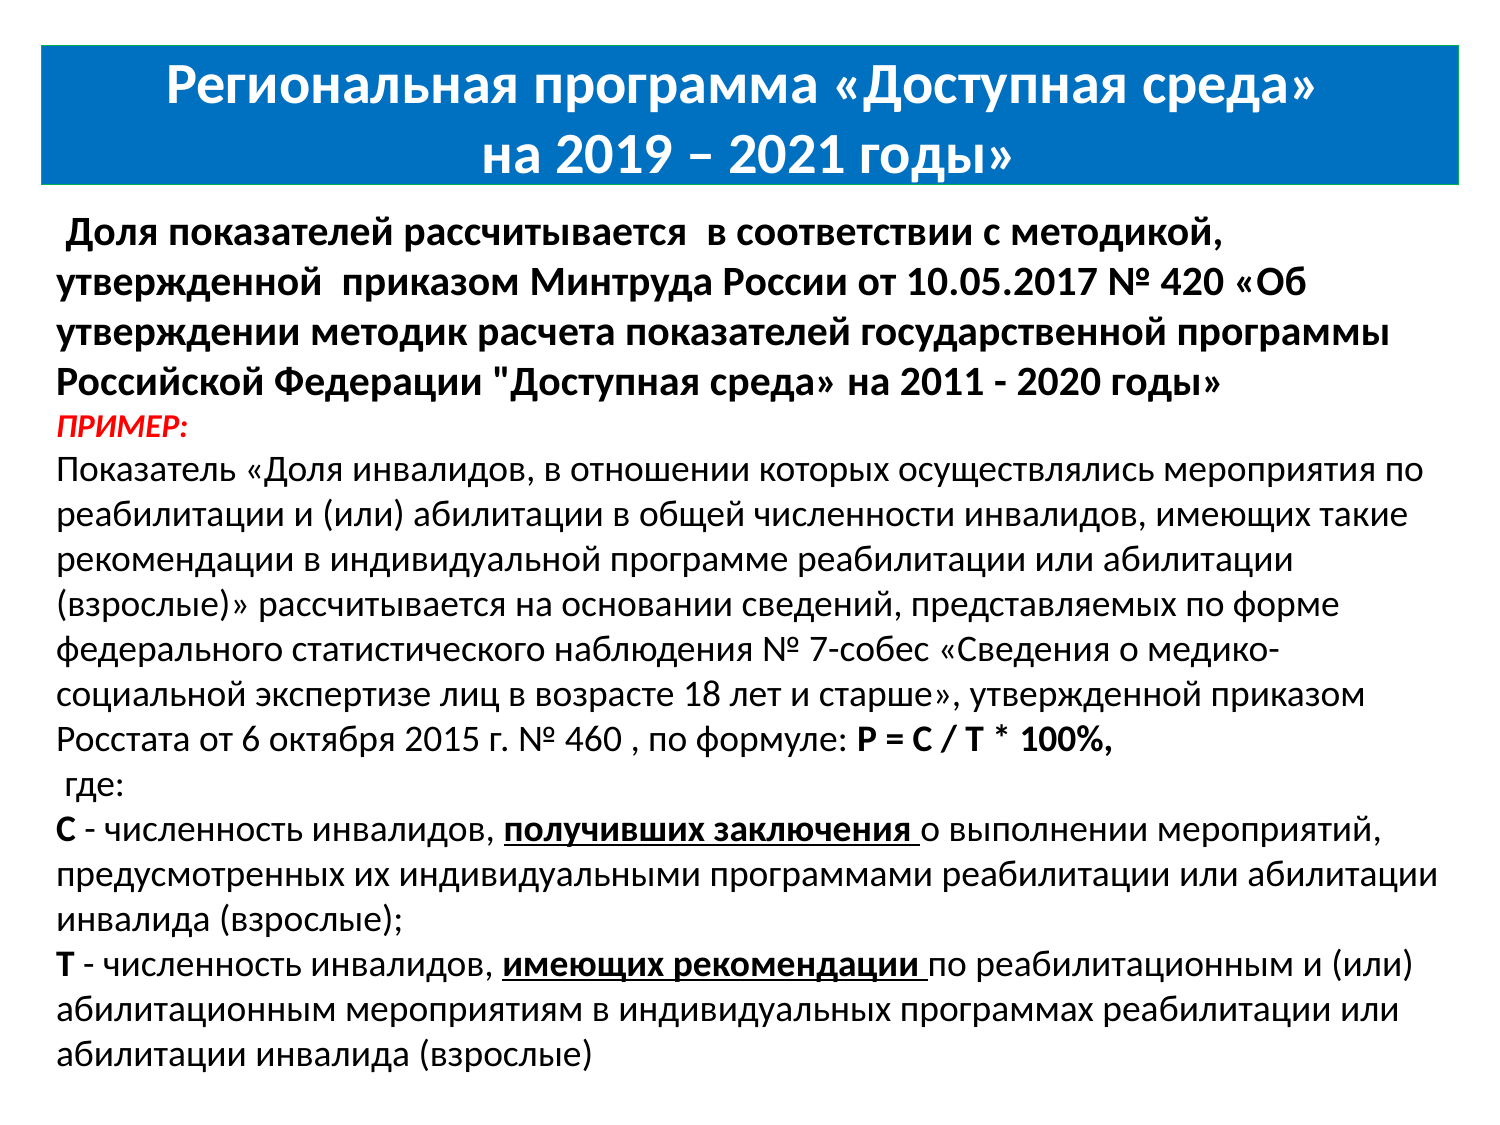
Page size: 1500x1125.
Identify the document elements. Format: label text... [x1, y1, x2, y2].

title Региональная программа «Доступная среда» на 2019 – 2021 годы» [41, 45, 1459, 185]
text_box Доля показателей рассчитывается в соответствии с методикой, утвержденной приказом Минтруда России от 10.05.2017 № 420 «Об утверждении методик расчета показателей государственной программы Российской Федерации "Доступная среда» на 2011 - 2020 годы» ПРИМЕР: Показатель «Доля инвалидов, в отношении которых осуществлялись мероприятия по реабилитации и (или) абилитации в общей численности инвалидов, имеющих такие рекомендации в индивидуальной программе реабилитации или абилитации (взрослые)» рассчитывается на основании сведений, представляемых по форме федерального статистического наблюдения № 7-собес «Сведения о медико-социальной экспертизе лиц в возрасте 18 лет и старше», утвержденной приказом Росстата от 6 октября 2015 г. № 460 , по формуле: P = C / T * 100%, где: C - численность инвалидов, получивших заключения о выполнении мероприятий, предусмотренных их индивидуальными программами реабилитации или абилитации инвалида (взрослые); T - численность инвалидов, имеющих рекомендации по реабилитационным и (или) абилитационным мероприятиям в индивидуальных программах реабилитации или абилитации инвалида (взрослые) [41, 196, 1459, 1081]
